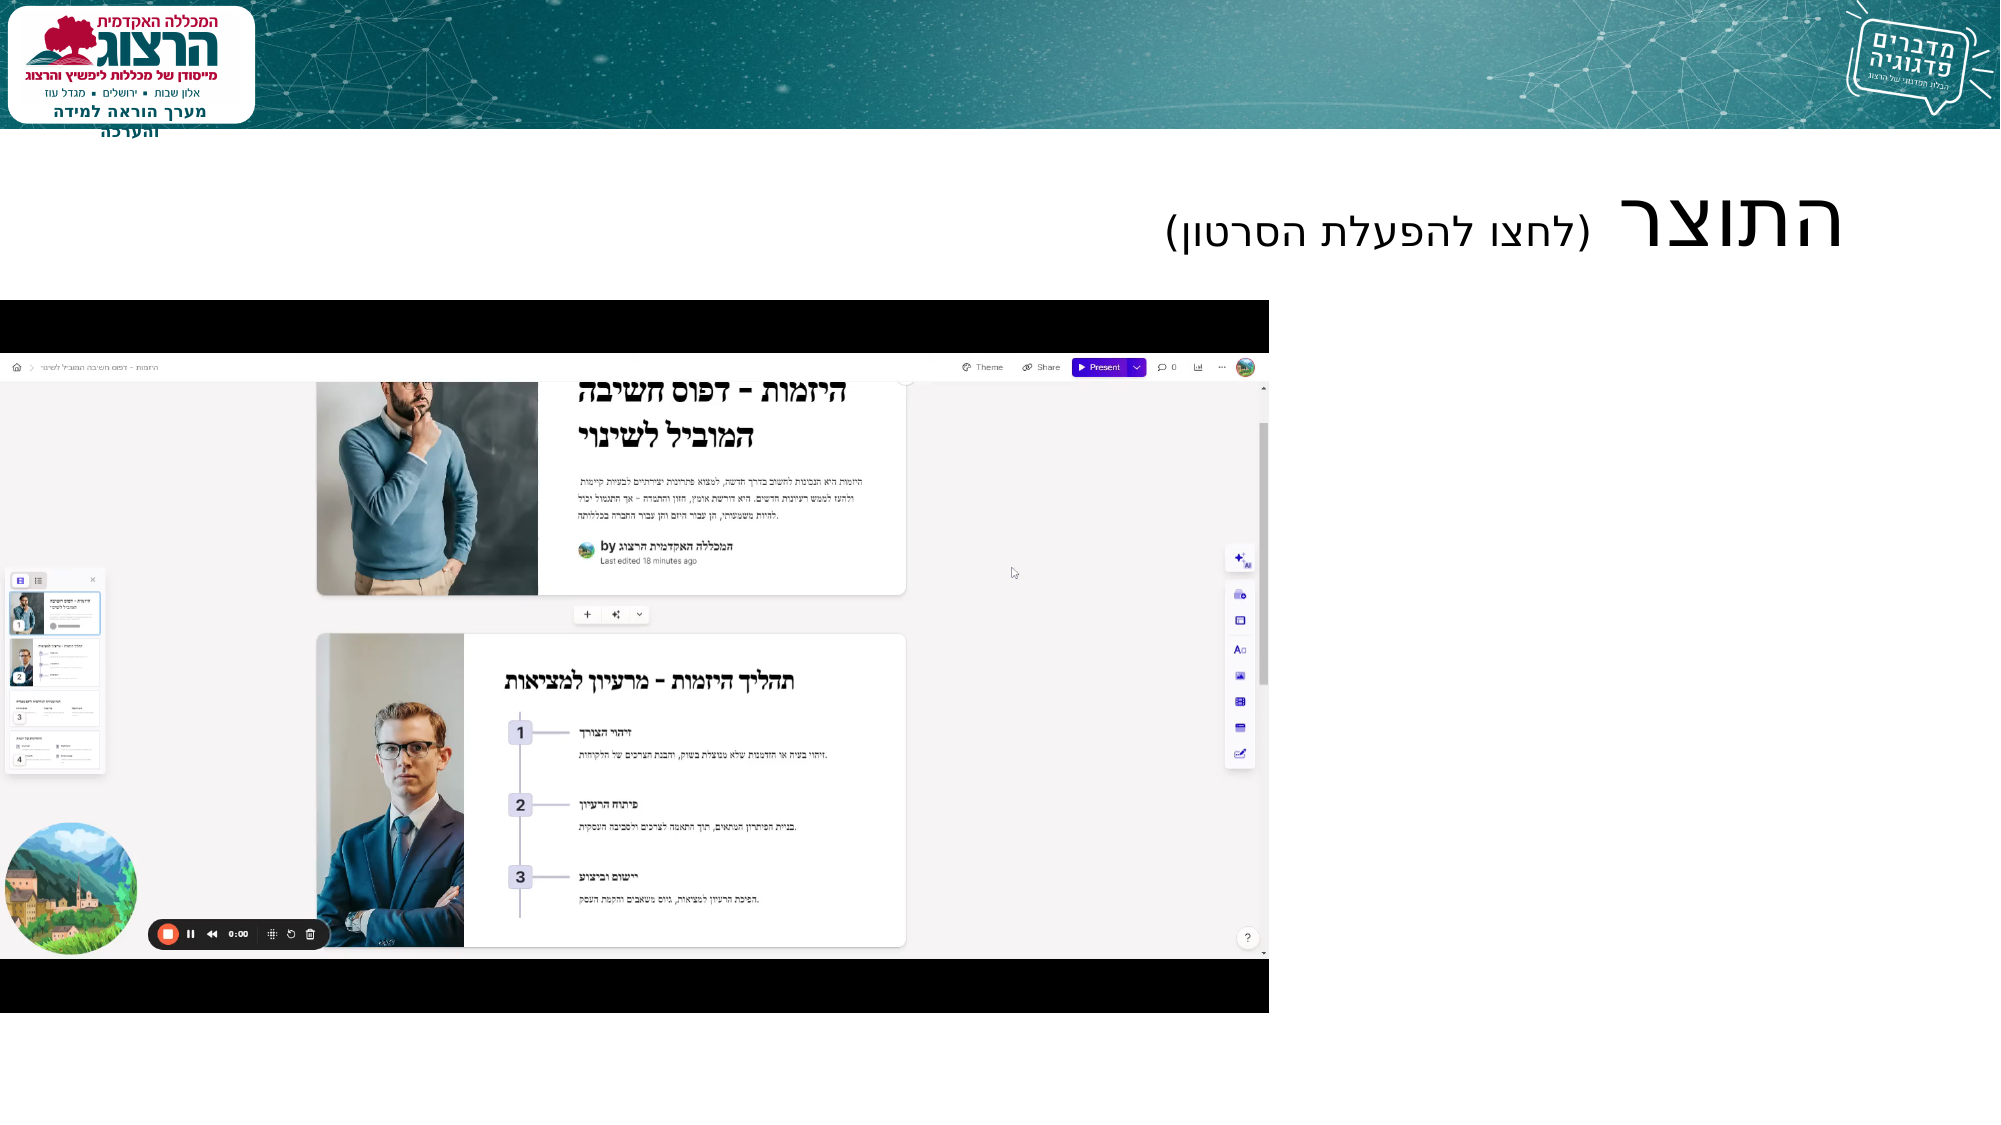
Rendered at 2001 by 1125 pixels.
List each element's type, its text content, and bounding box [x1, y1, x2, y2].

picture [21, 10, 239, 103]
title התוצר (לחצו להפעלת הסרטון) [137, 118, 1863, 322]
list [0, 299, 1270, 1014]
picture [0, 0, 2000, 129]
